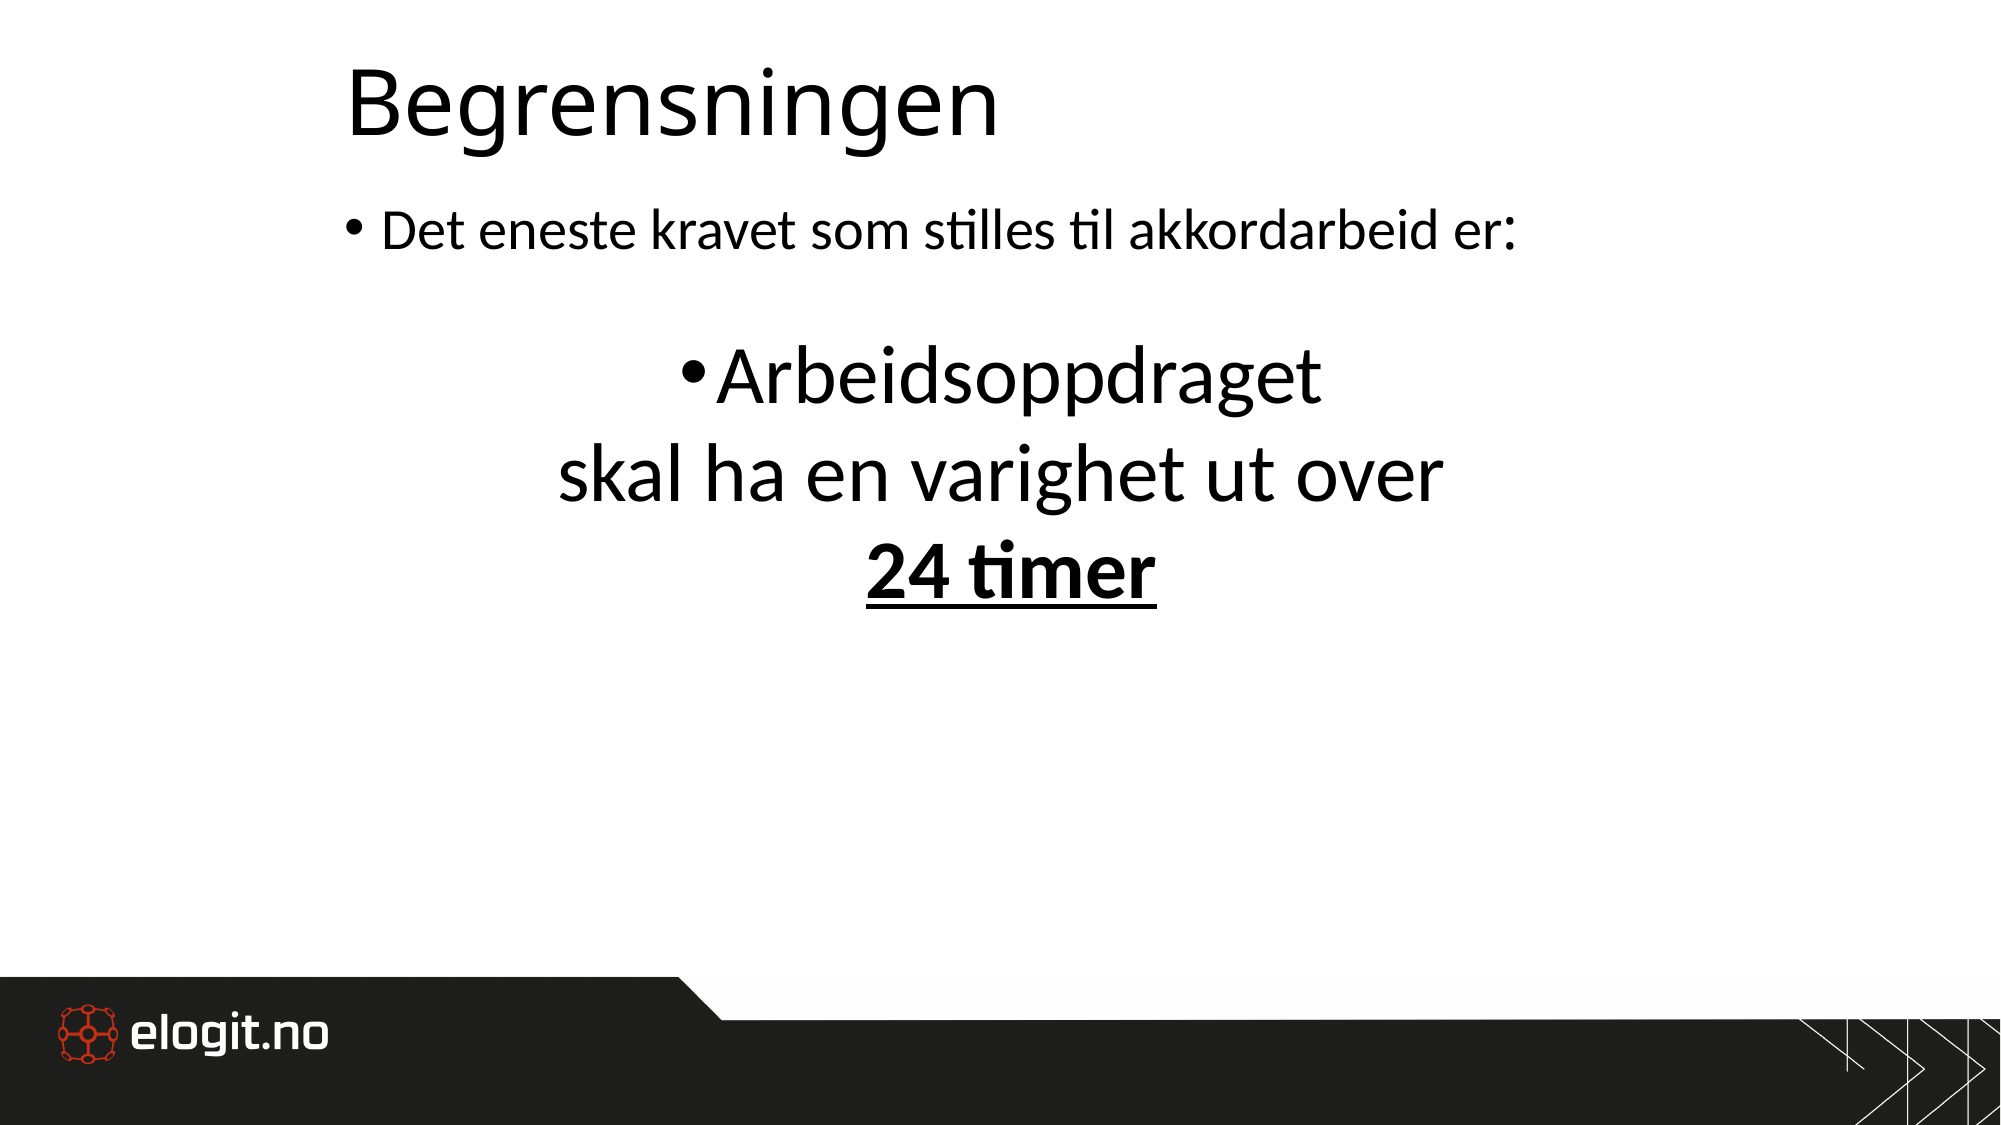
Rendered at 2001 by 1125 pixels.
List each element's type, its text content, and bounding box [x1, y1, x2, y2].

title Begrensningen [329, 0, 1632, 220]
picture [0, 974, 2001, 1125]
list Det eneste kravet som stilles til akkordarbeid er: Arbeidsoppdraget skal ha en varighet ut over 24 timer [329, 192, 1544, 841]
